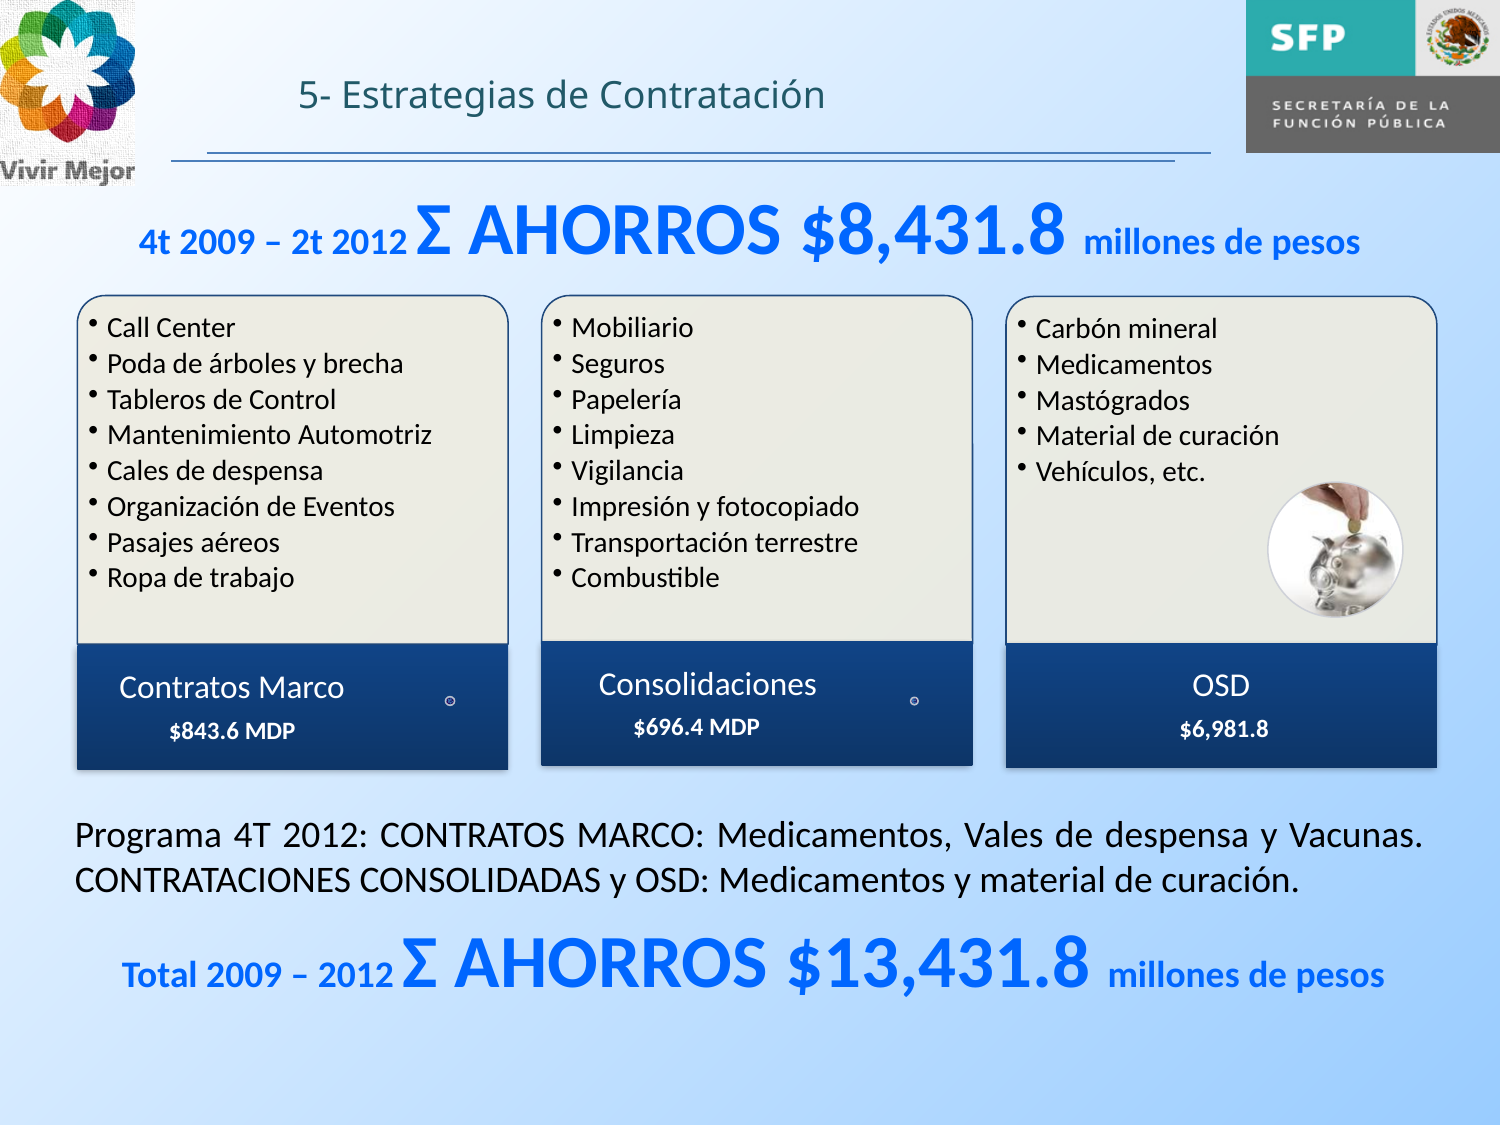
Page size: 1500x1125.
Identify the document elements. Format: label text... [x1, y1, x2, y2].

text_box Total 2009 – 2012 Σ ahorros $13,431.8 millones de pesos [67, 905, 1440, 1010]
picture [0, 0, 136, 186]
text_box 4t 2009 – 2t 2012 Σ ahorros $8,431.8 millones de pesos Programa 4T 2012: CONTRATOS MARCO: Medicamentos, Vales de despensa y Vacunas. CONTRATACIONES CONSOLIDADAS y OSD: Medicamentos y material de curación. [60, 172, 1440, 908]
picture [1245, 0, 1500, 153]
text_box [76, 246, 1448, 788]
text_box 5- Estrategias de Contratación [283, 63, 842, 124]
